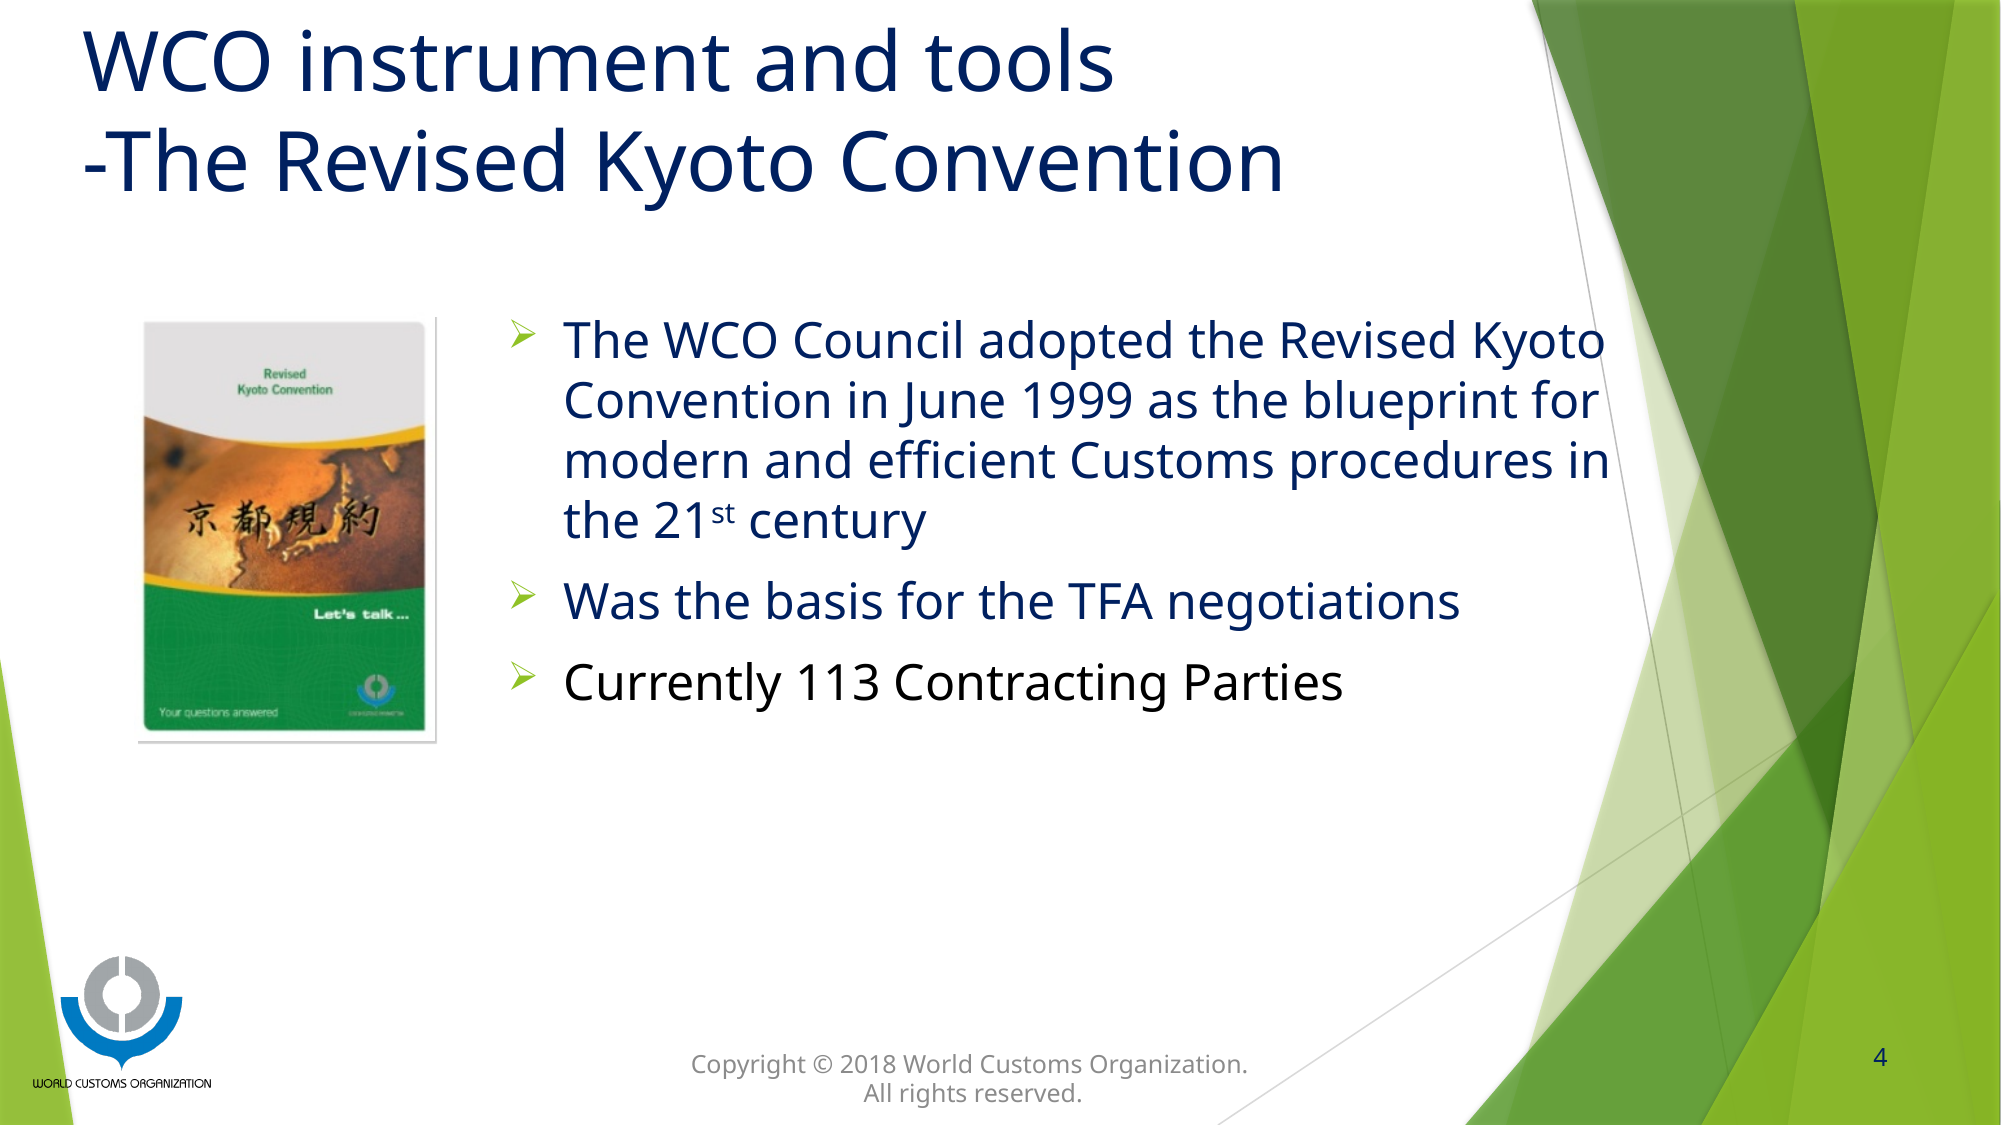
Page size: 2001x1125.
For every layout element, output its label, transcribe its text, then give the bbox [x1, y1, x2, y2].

picture [133, 311, 435, 741]
text_box Copyright © 2018 World Customs Organization. All rights reserved. [570, 1034, 1377, 1122]
picture [0, 918, 241, 1125]
text_box 4 [1858, 1034, 2000, 1084]
list The WCO Council adopted the Revised Kyoto Convention in June 1999 as the blueprint for modern and efficient Customs procedures in the 21st century Was the basis for the TFA negotiations Currently 113 Contracting Parties [492, 301, 1675, 1064]
title WCO instrument and tools -The Revised Kyoto Convention [67, 1, 1624, 152]
